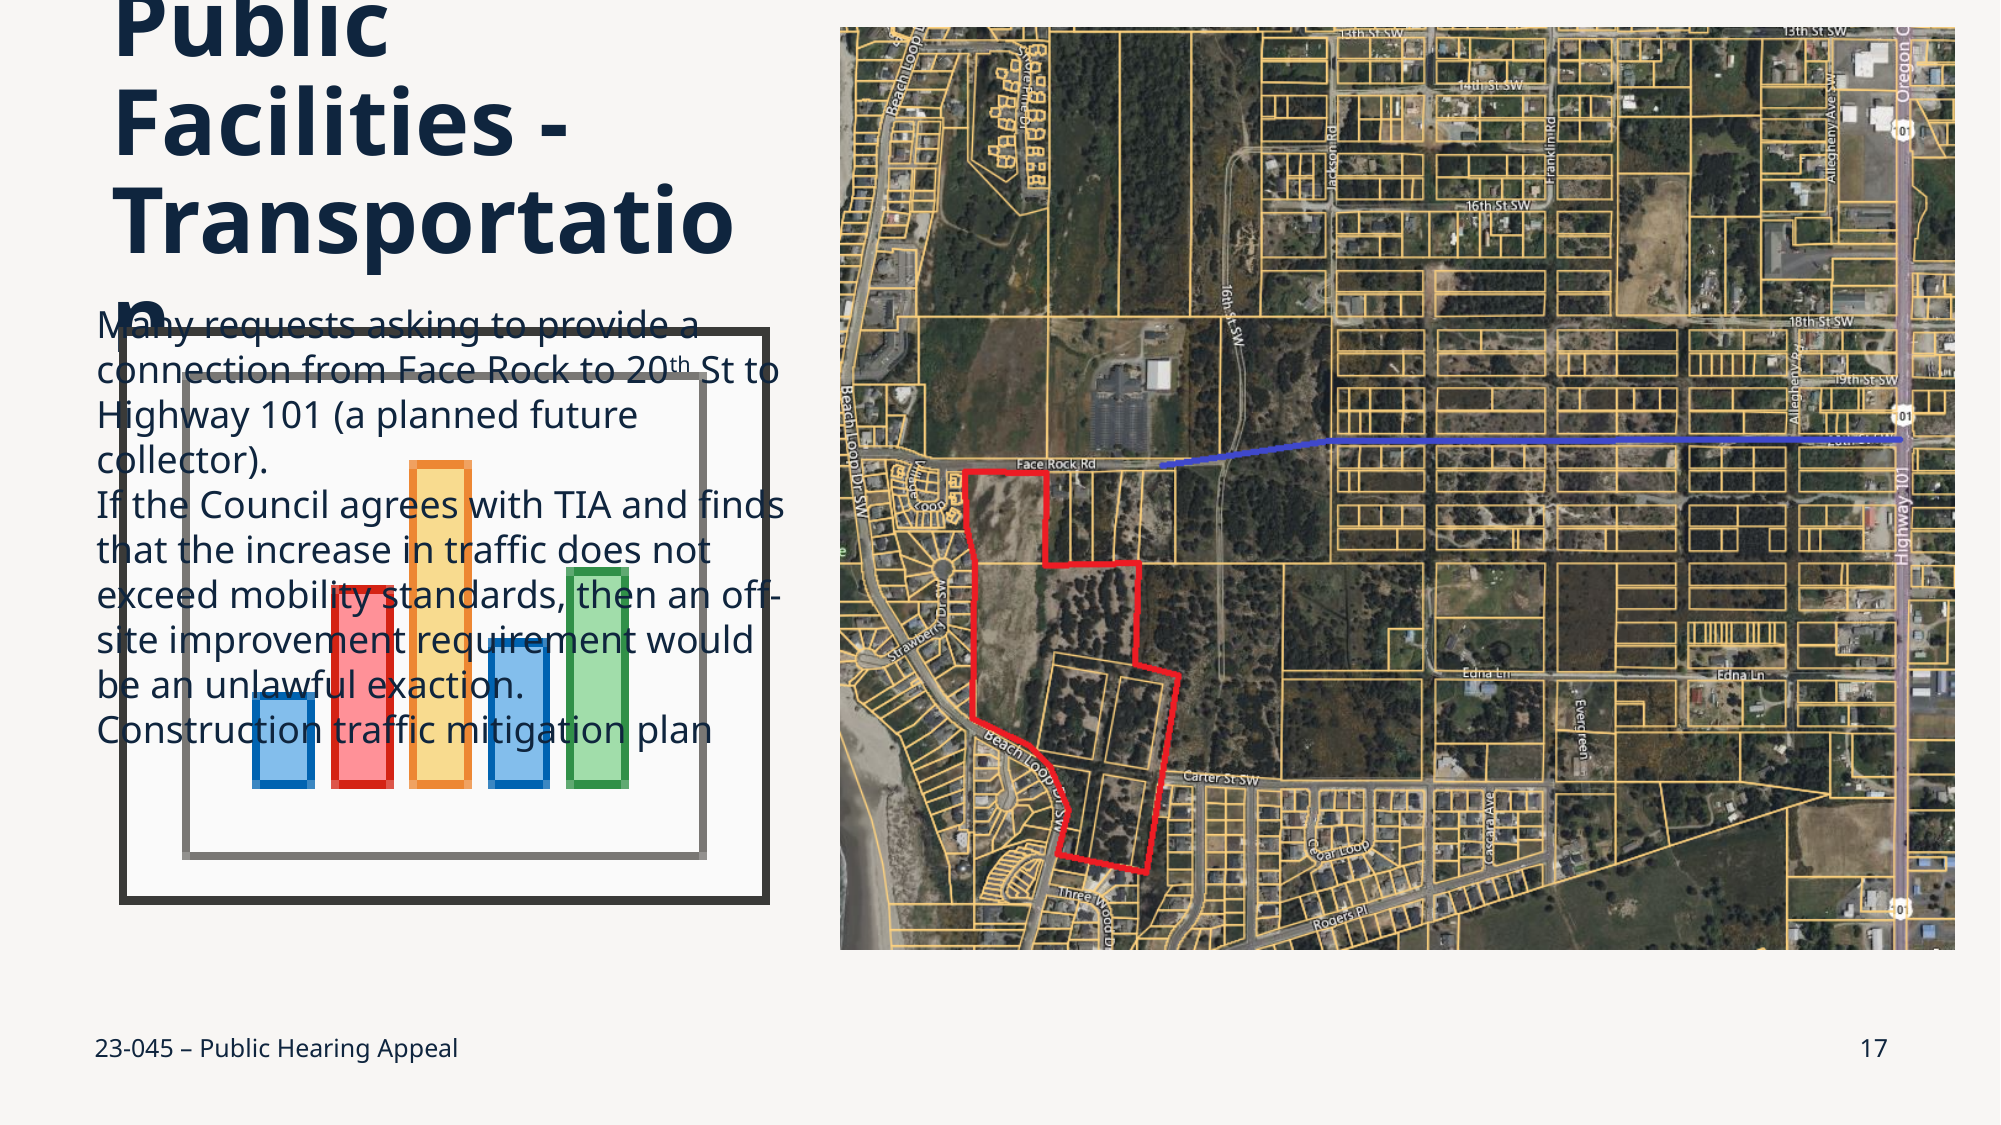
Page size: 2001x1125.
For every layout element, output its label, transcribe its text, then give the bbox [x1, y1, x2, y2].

title Public Facilities - Transportation [96, 83, 781, 267]
slide_number 17 [1836, 1020, 1912, 1080]
picture [840, 27, 1955, 950]
text_box Many requests asking to provide a connection from Face Rock to 20th St to Highway 101 (a planned future collector). If the Council agrees with TIA and finds that the increase in traffic does not exceed mobility standards, then an off-site improvement requirement would be an unlawful exaction. Construction traffic mitigation plan [96, 301, 794, 932]
footer 23-045 – Public Hearing Appeal [79, 1020, 755, 1080]
